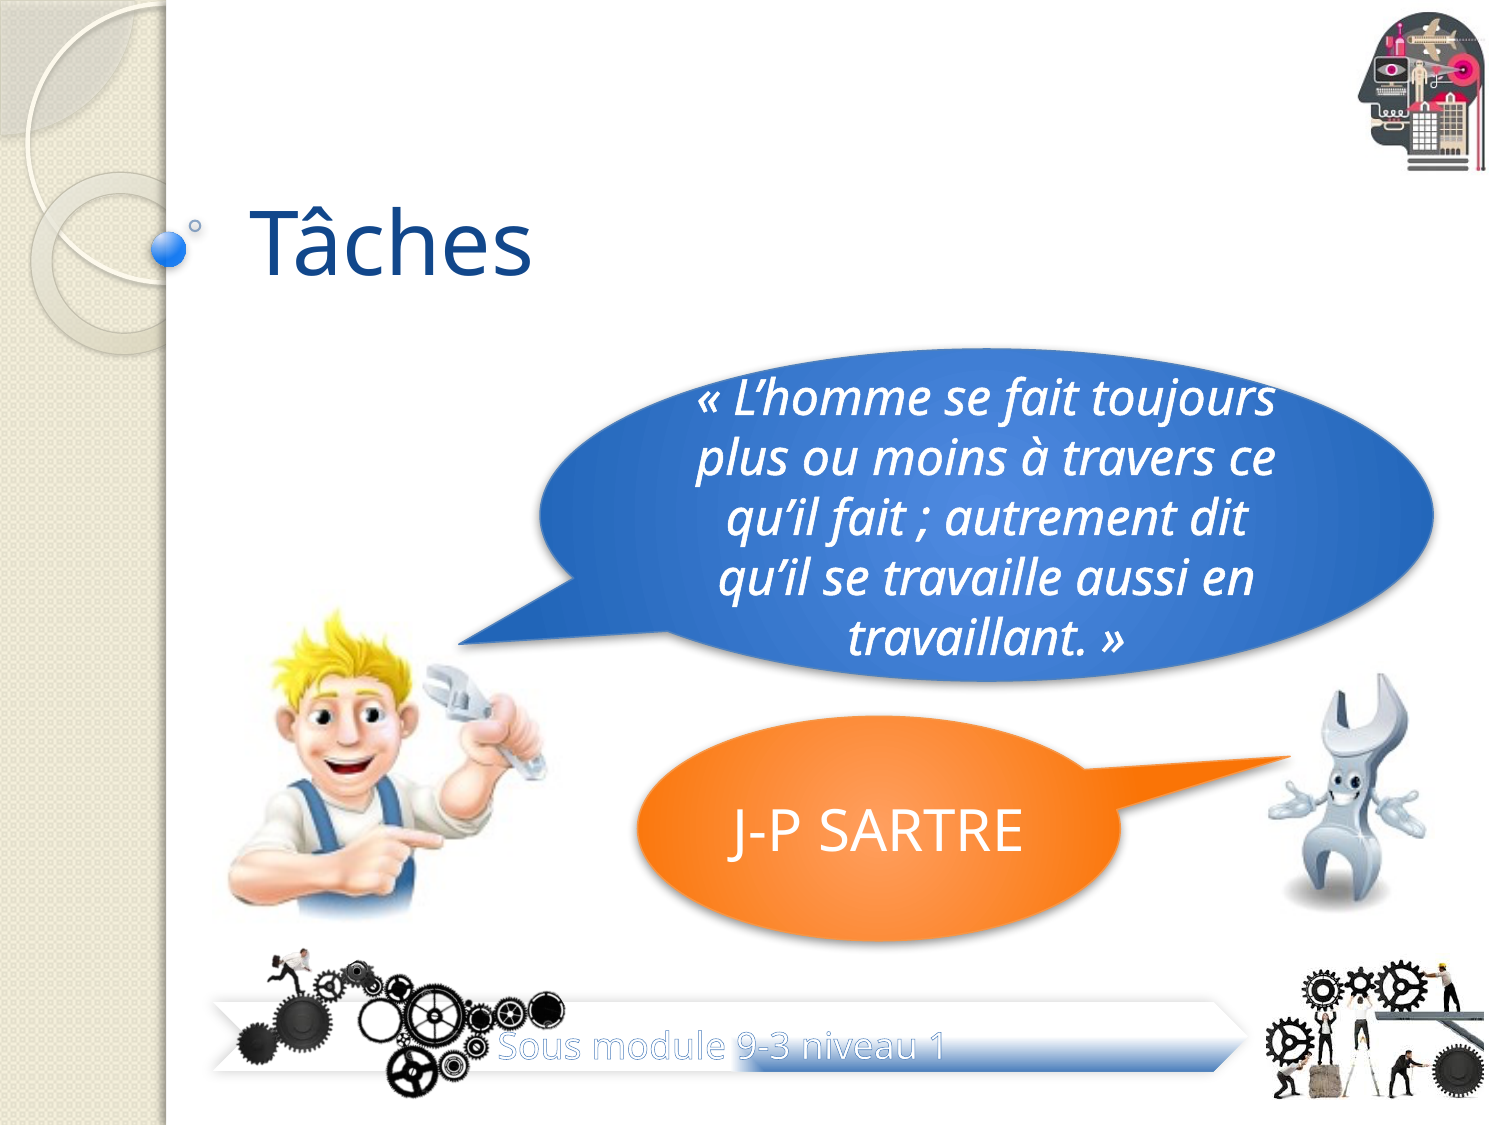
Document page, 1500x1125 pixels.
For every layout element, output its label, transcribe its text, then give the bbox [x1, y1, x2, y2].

text_box « L’homme se fait toujours plus ou moins à travers ce qu’il fait ; autrement dit qu’il se travaille aussi en travaillant. » [539, 348, 1434, 682]
picture [1348, 0, 1500, 184]
picture [1266, 939, 1484, 1100]
picture [212, 589, 569, 1116]
text_box Sous module 9-3 niveau 1 [482, 1014, 965, 1074]
title Tâches [234, 59, 1450, 301]
text_box J-P SARTRE [636, 715, 1252, 942]
picture [1259, 661, 1435, 929]
